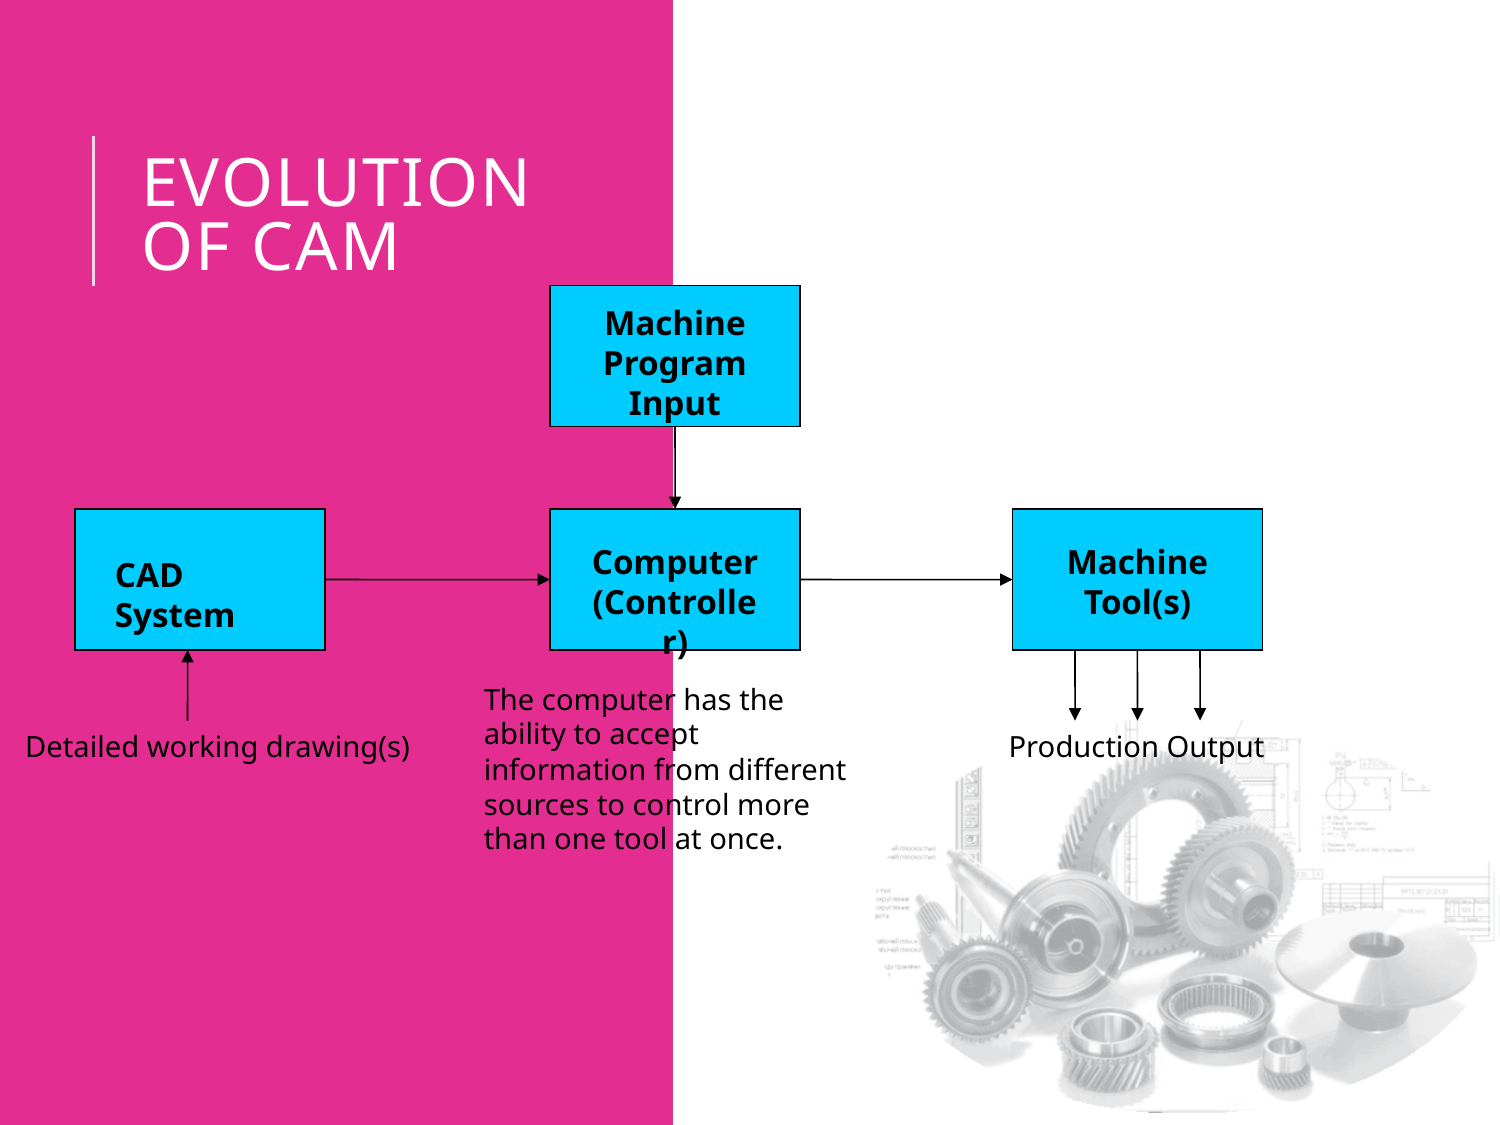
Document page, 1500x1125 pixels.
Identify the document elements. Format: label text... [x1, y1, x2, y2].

title Evolution of cam [126, 96, 591, 280]
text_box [10, 285, 1500, 1113]
text_box [0, 0, 674, 1125]
